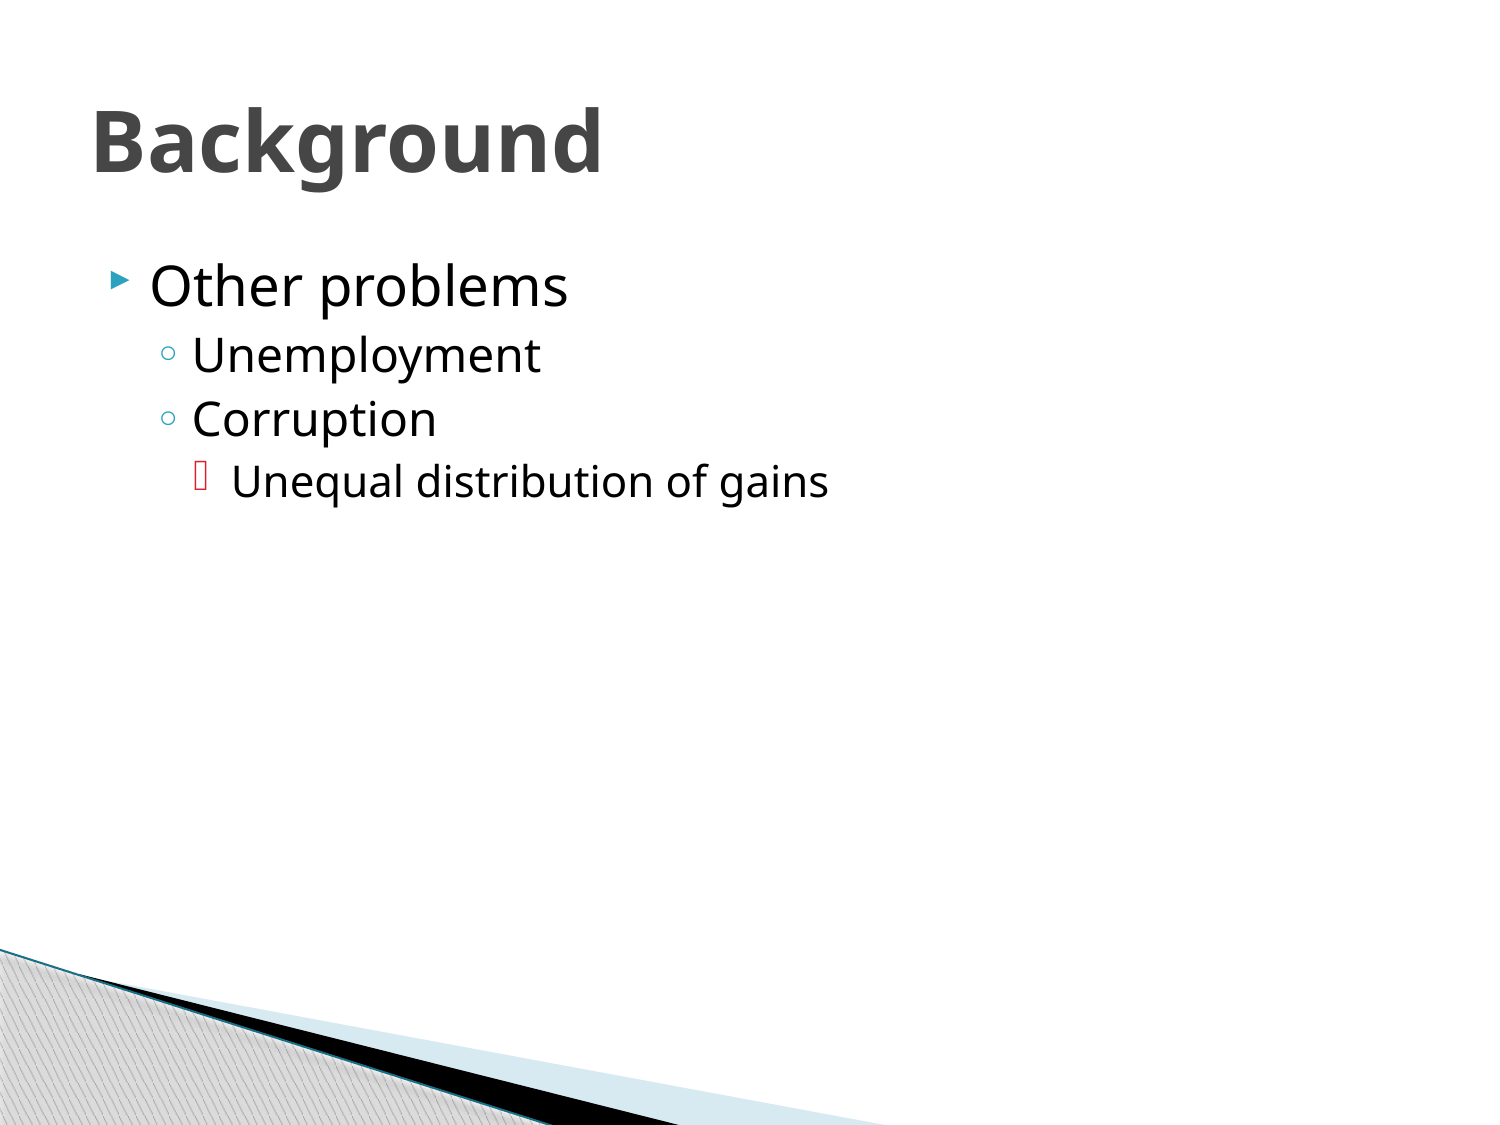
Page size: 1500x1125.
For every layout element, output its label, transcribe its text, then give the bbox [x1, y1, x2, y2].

list Other problems Unemployment Corruption Unequal distribution of gains [75, 243, 1425, 986]
title Background [75, 45, 1425, 233]
